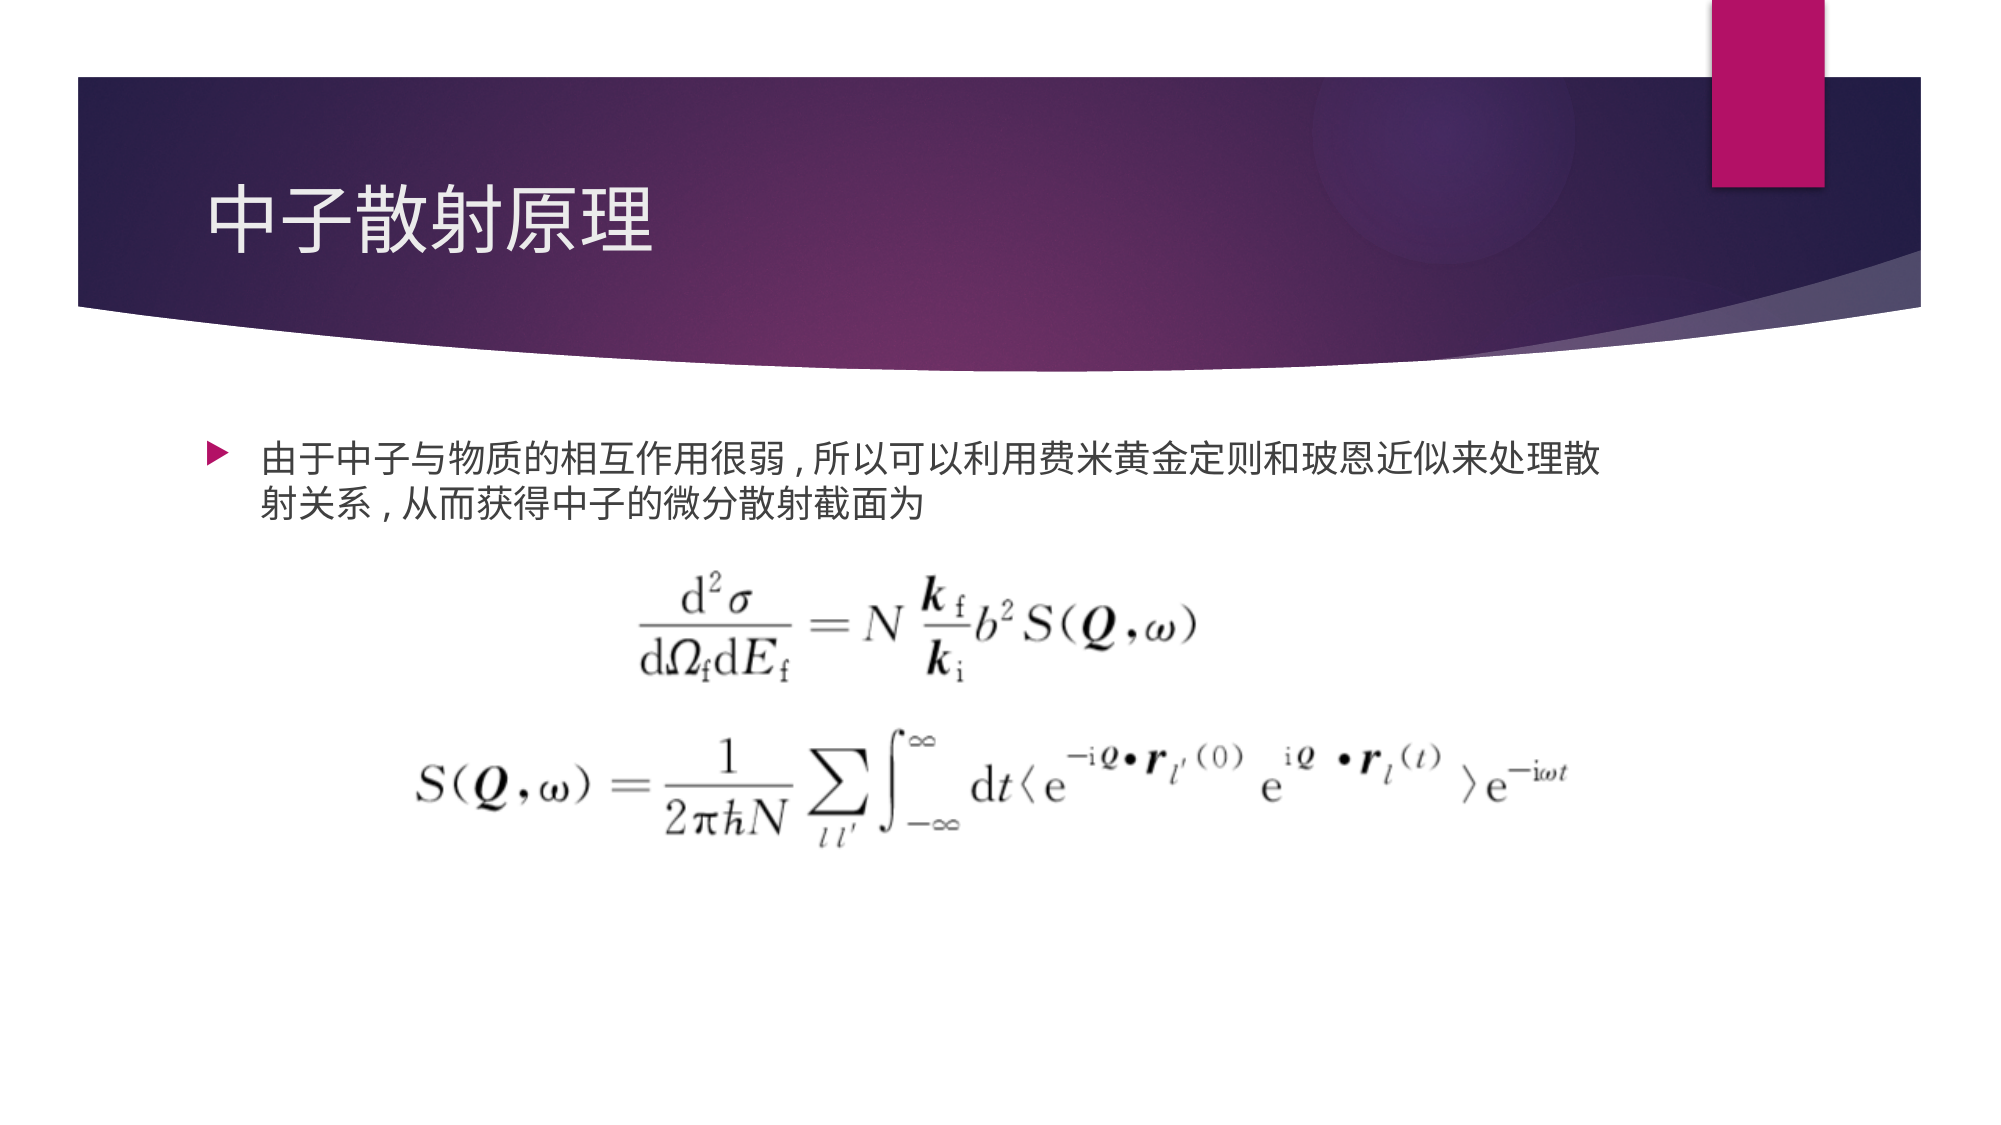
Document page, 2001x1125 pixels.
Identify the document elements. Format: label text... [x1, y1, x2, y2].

picture [405, 544, 1594, 870]
title 中子散射原理 [189, 159, 1627, 276]
list 由于中子与物质的相互作用很弱,所以可以利用费米黄金定则和玻恩近似来处理散射关系,从而获得中子的微分散射截面为 [189, 427, 1638, 988]
